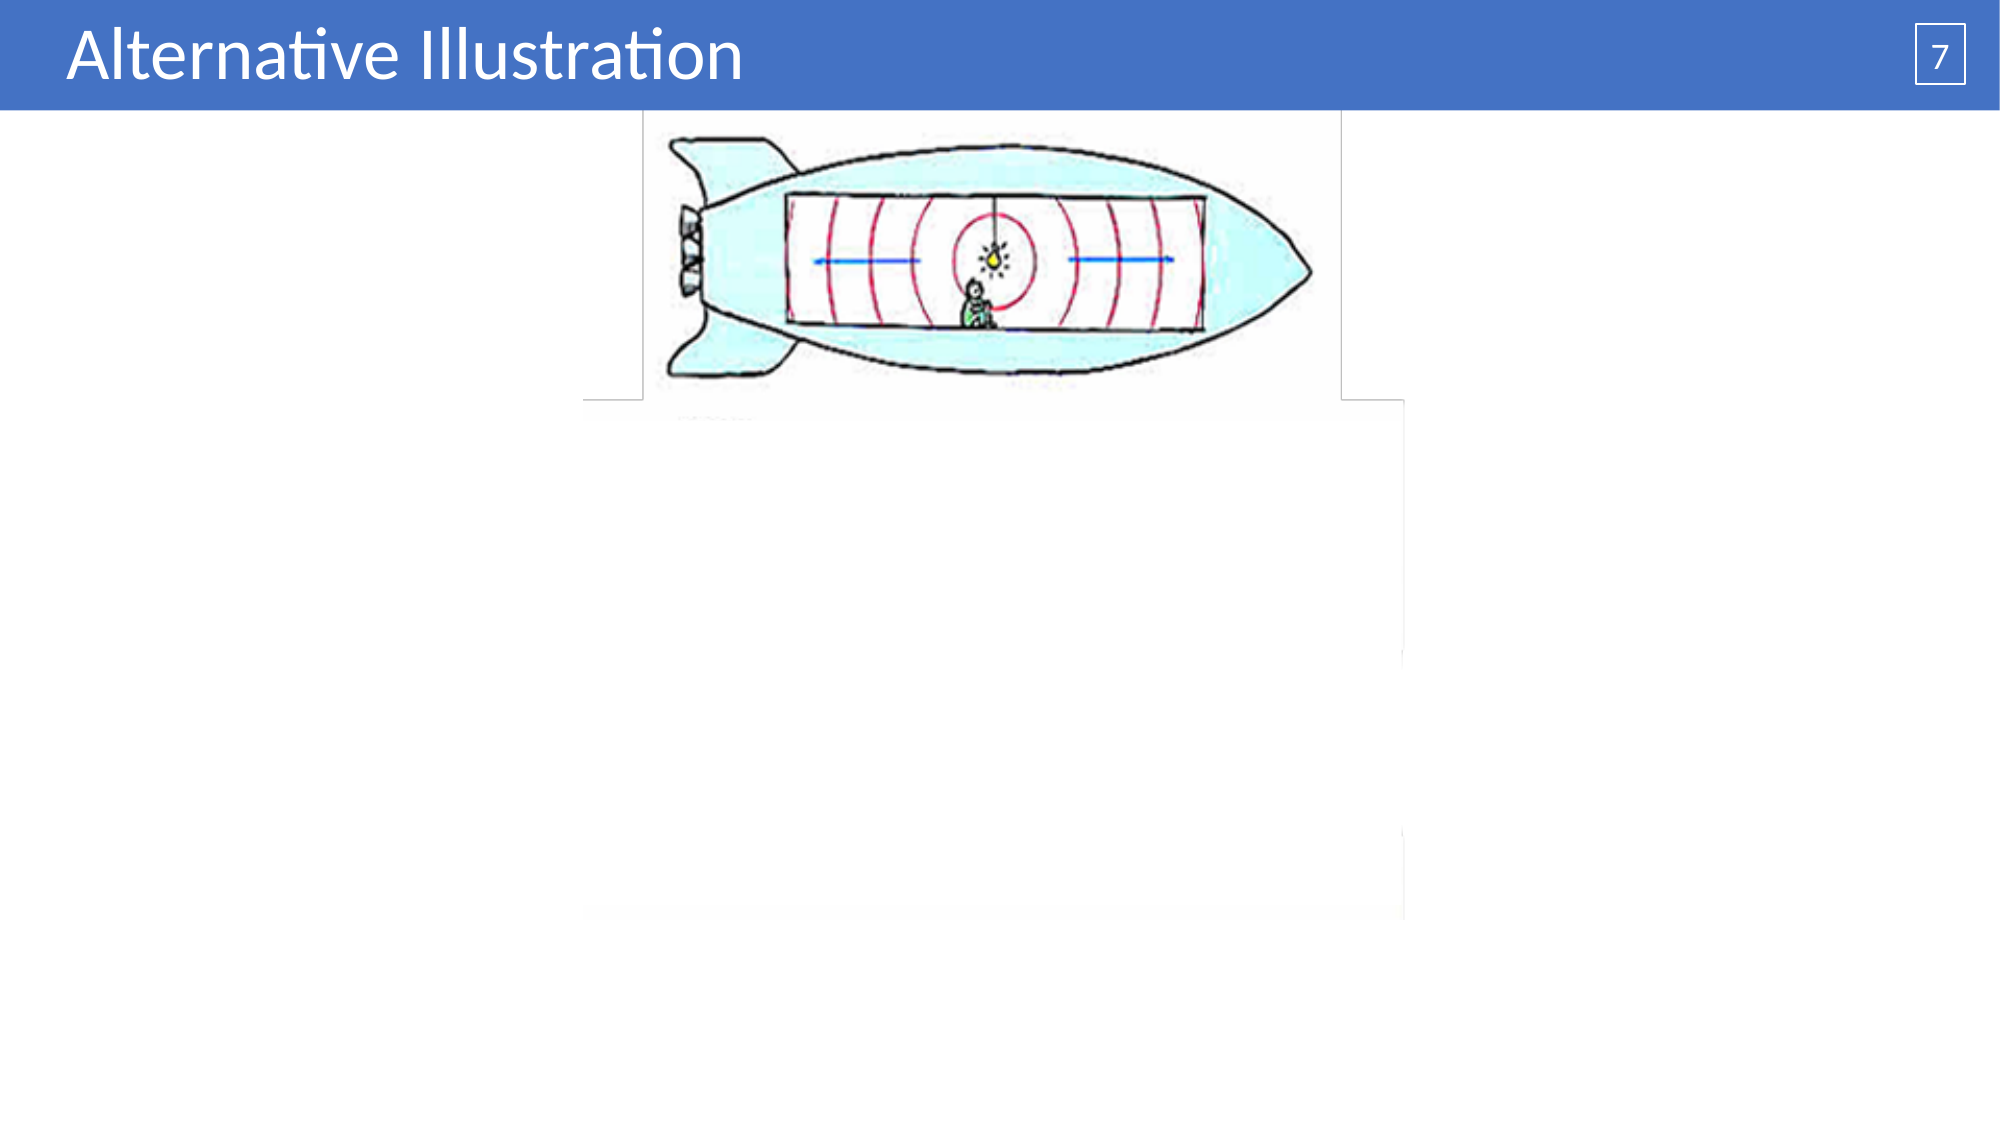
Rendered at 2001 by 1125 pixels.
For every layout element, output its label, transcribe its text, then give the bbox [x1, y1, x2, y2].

text_box 7 [1915, 24, 1965, 85]
title Alternative Illustration [0, 0, 2000, 111]
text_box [580, 102, 1417, 920]
